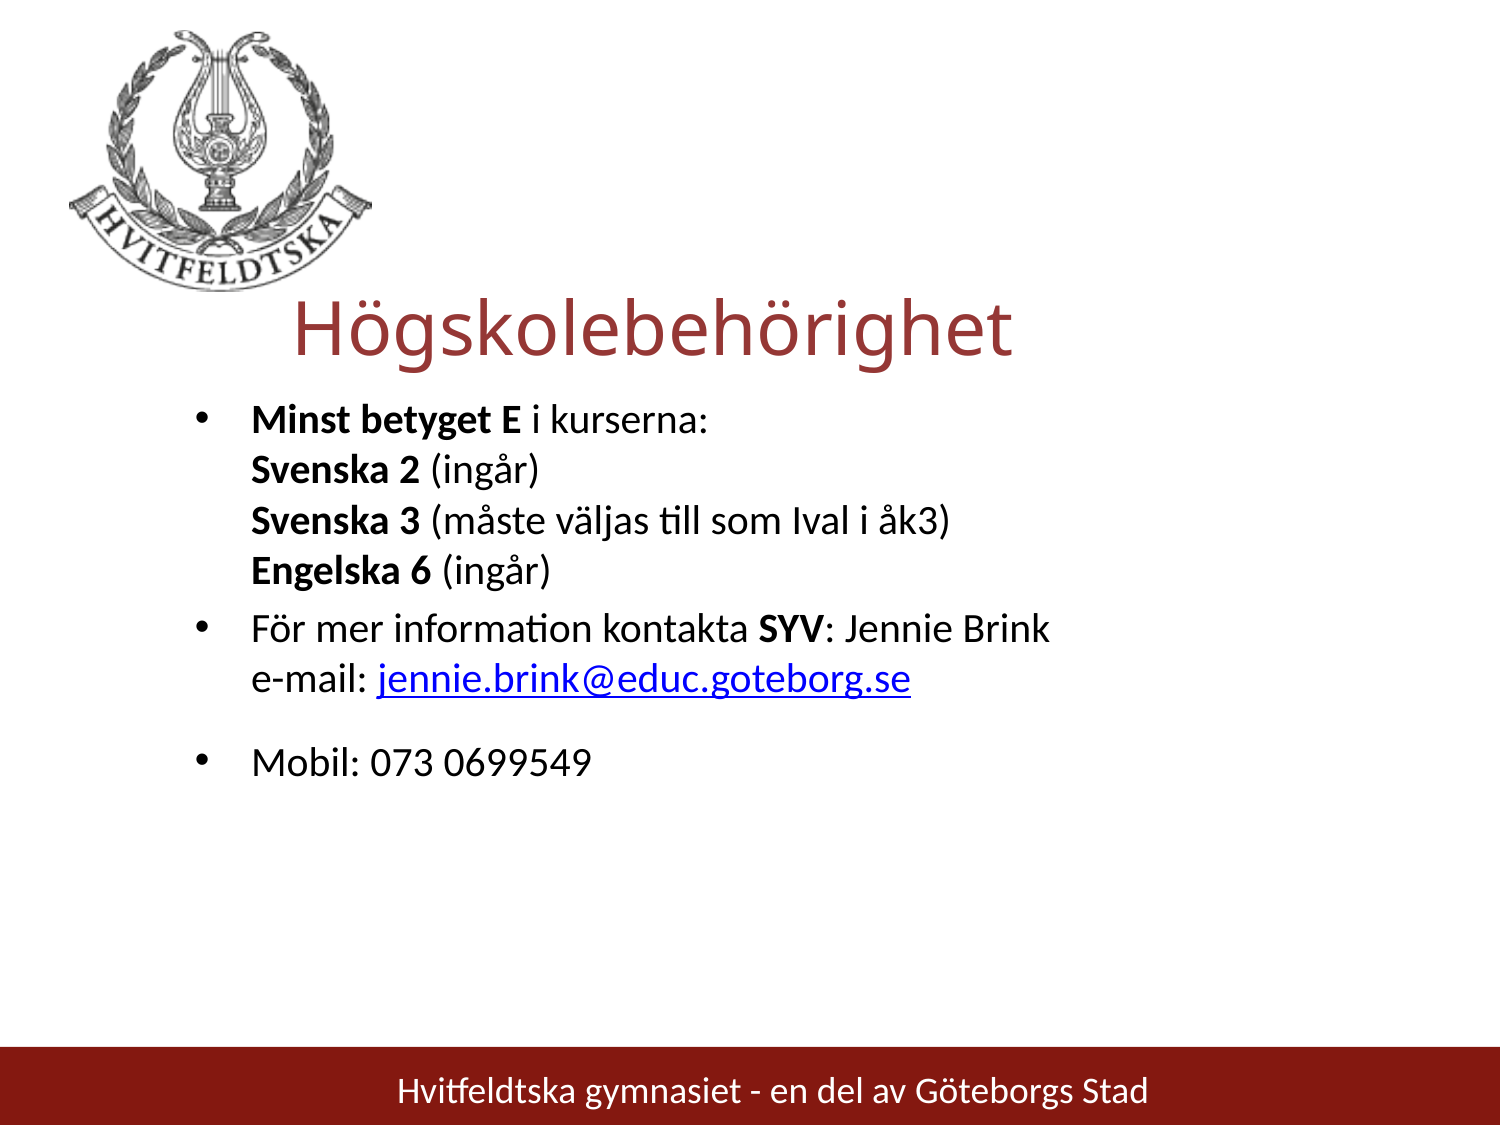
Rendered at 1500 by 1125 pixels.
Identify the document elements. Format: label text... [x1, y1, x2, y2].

picture [69, 30, 373, 292]
text_box [0, 1045, 1500, 1125]
title Högskolebehörighet [69, 231, 1237, 420]
list Minst betyget E i kurserna: Svenska 2 (ingår) Svenska 3 (måste väljas till som Ival i åk3) Engelska 6 (ingår) För mer information kontakta SYV: Jennie Brink e-mail: jennie.brink@educ.goteborg.se Mobil: 073 0699549 [179, 326, 1425, 976]
text_box Hvitfeldtska gymnasiet - en del av Göteborgs Stad [371, 1058, 1176, 1119]
